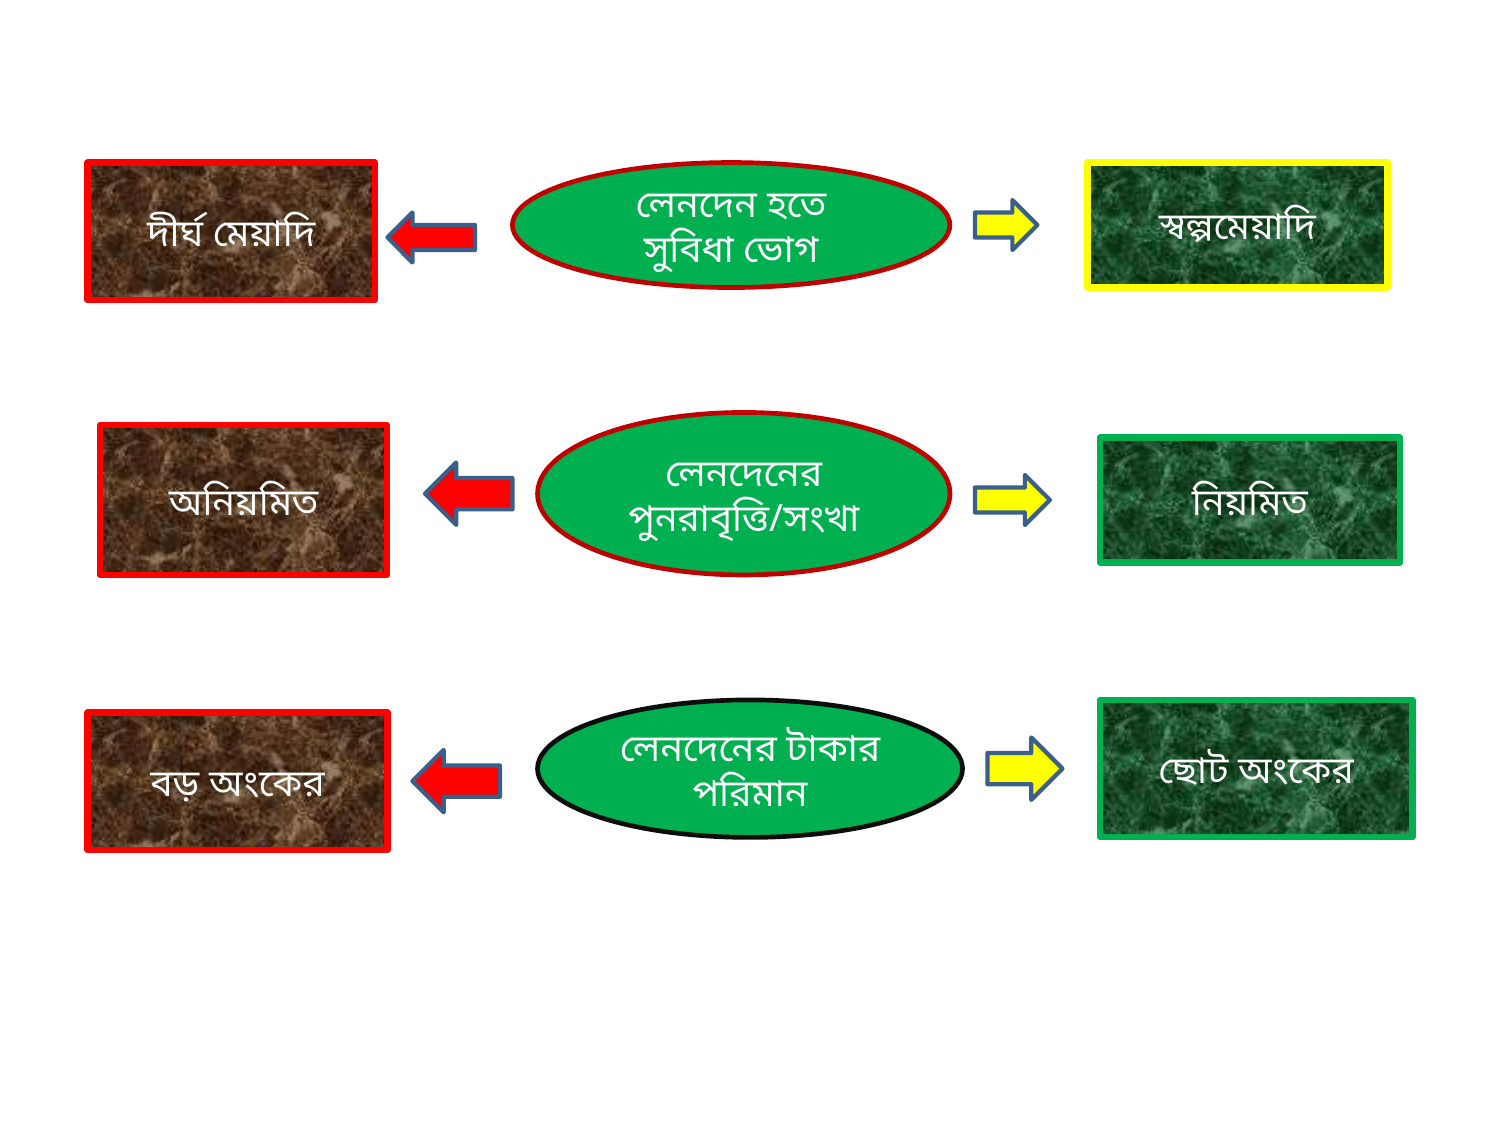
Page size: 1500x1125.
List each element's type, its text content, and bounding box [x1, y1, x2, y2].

text_box বড় অংকের [85, 710, 389, 852]
text_box [972, 198, 1040, 252]
text_box [385, 210, 478, 265]
text_box [972, 473, 1053, 527]
text_box [422, 460, 515, 527]
text_box অনিয়মিত [98, 423, 389, 577]
text_box লেনদেন হতে সুবিধা ভোগ [510, 160, 952, 290]
text_box স্বল্পমেয়াদি [1085, 160, 1389, 290]
text_box লেনদেনের পুনরাবৃত্তি/সংখা [535, 410, 953, 578]
text_box নিয়মিত [1098, 435, 1402, 565]
text_box লেনদেনের টাকার পরিমান [535, 697, 965, 840]
text_box ছোট অংকের [1098, 698, 1415, 839]
text_box দীর্ঘ মেয়াদি [85, 160, 377, 302]
text_box [985, 735, 1065, 802]
text_box [410, 748, 503, 815]
